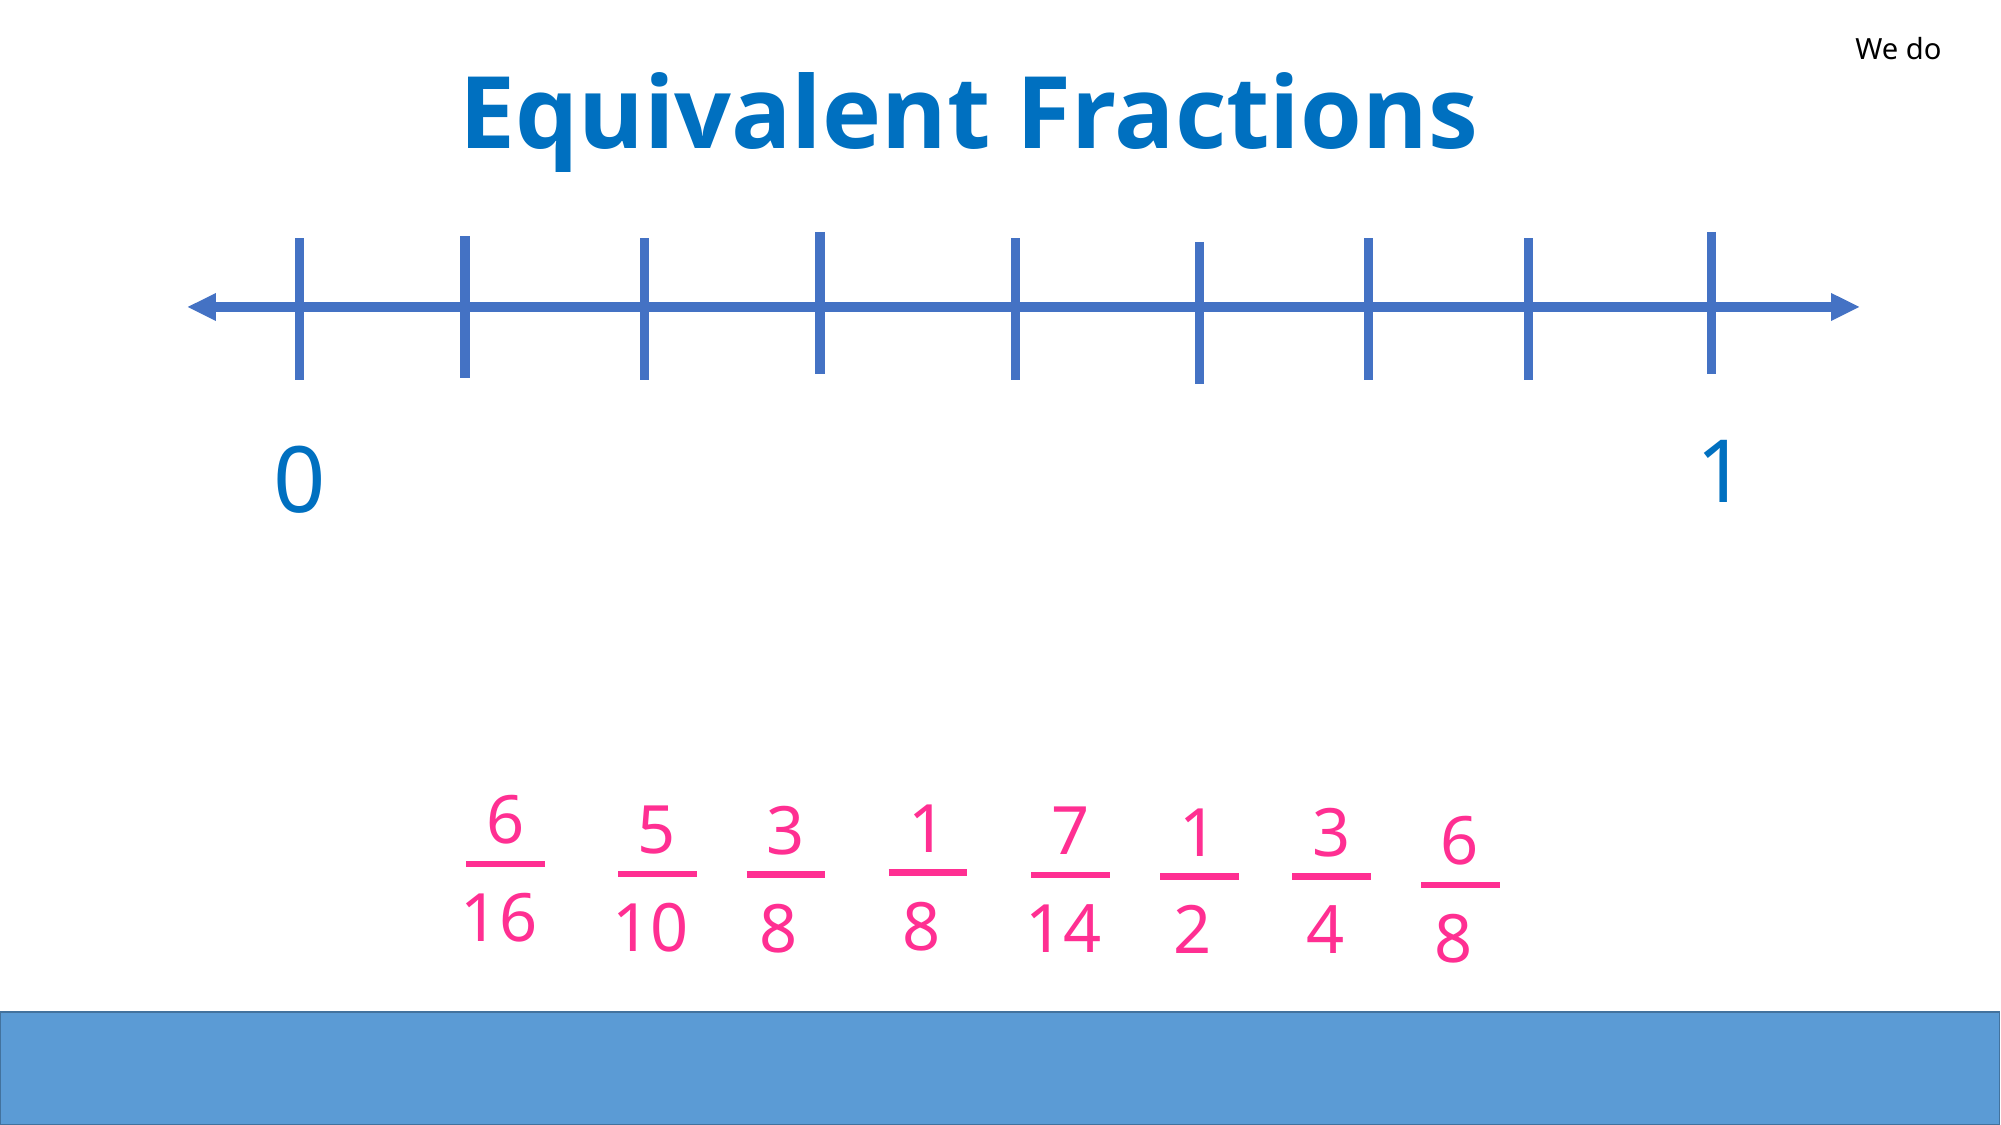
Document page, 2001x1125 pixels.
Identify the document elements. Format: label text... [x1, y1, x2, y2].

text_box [716, 780, 854, 1042]
text_box 0 [230, 413, 368, 558]
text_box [858, 778, 997, 1040]
text_box [0, 1011, 2000, 1125]
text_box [1262, 782, 1400, 1044]
text_box 1 [1650, 407, 1794, 528]
text_box Equivalent Fractions [159, 41, 1780, 176]
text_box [1130, 782, 1262, 1044]
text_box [1001, 780, 1139, 1043]
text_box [1391, 790, 1529, 1053]
text_box We do [1779, 22, 1957, 73]
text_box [588, 779, 726, 1042]
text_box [436, 769, 574, 1032]
